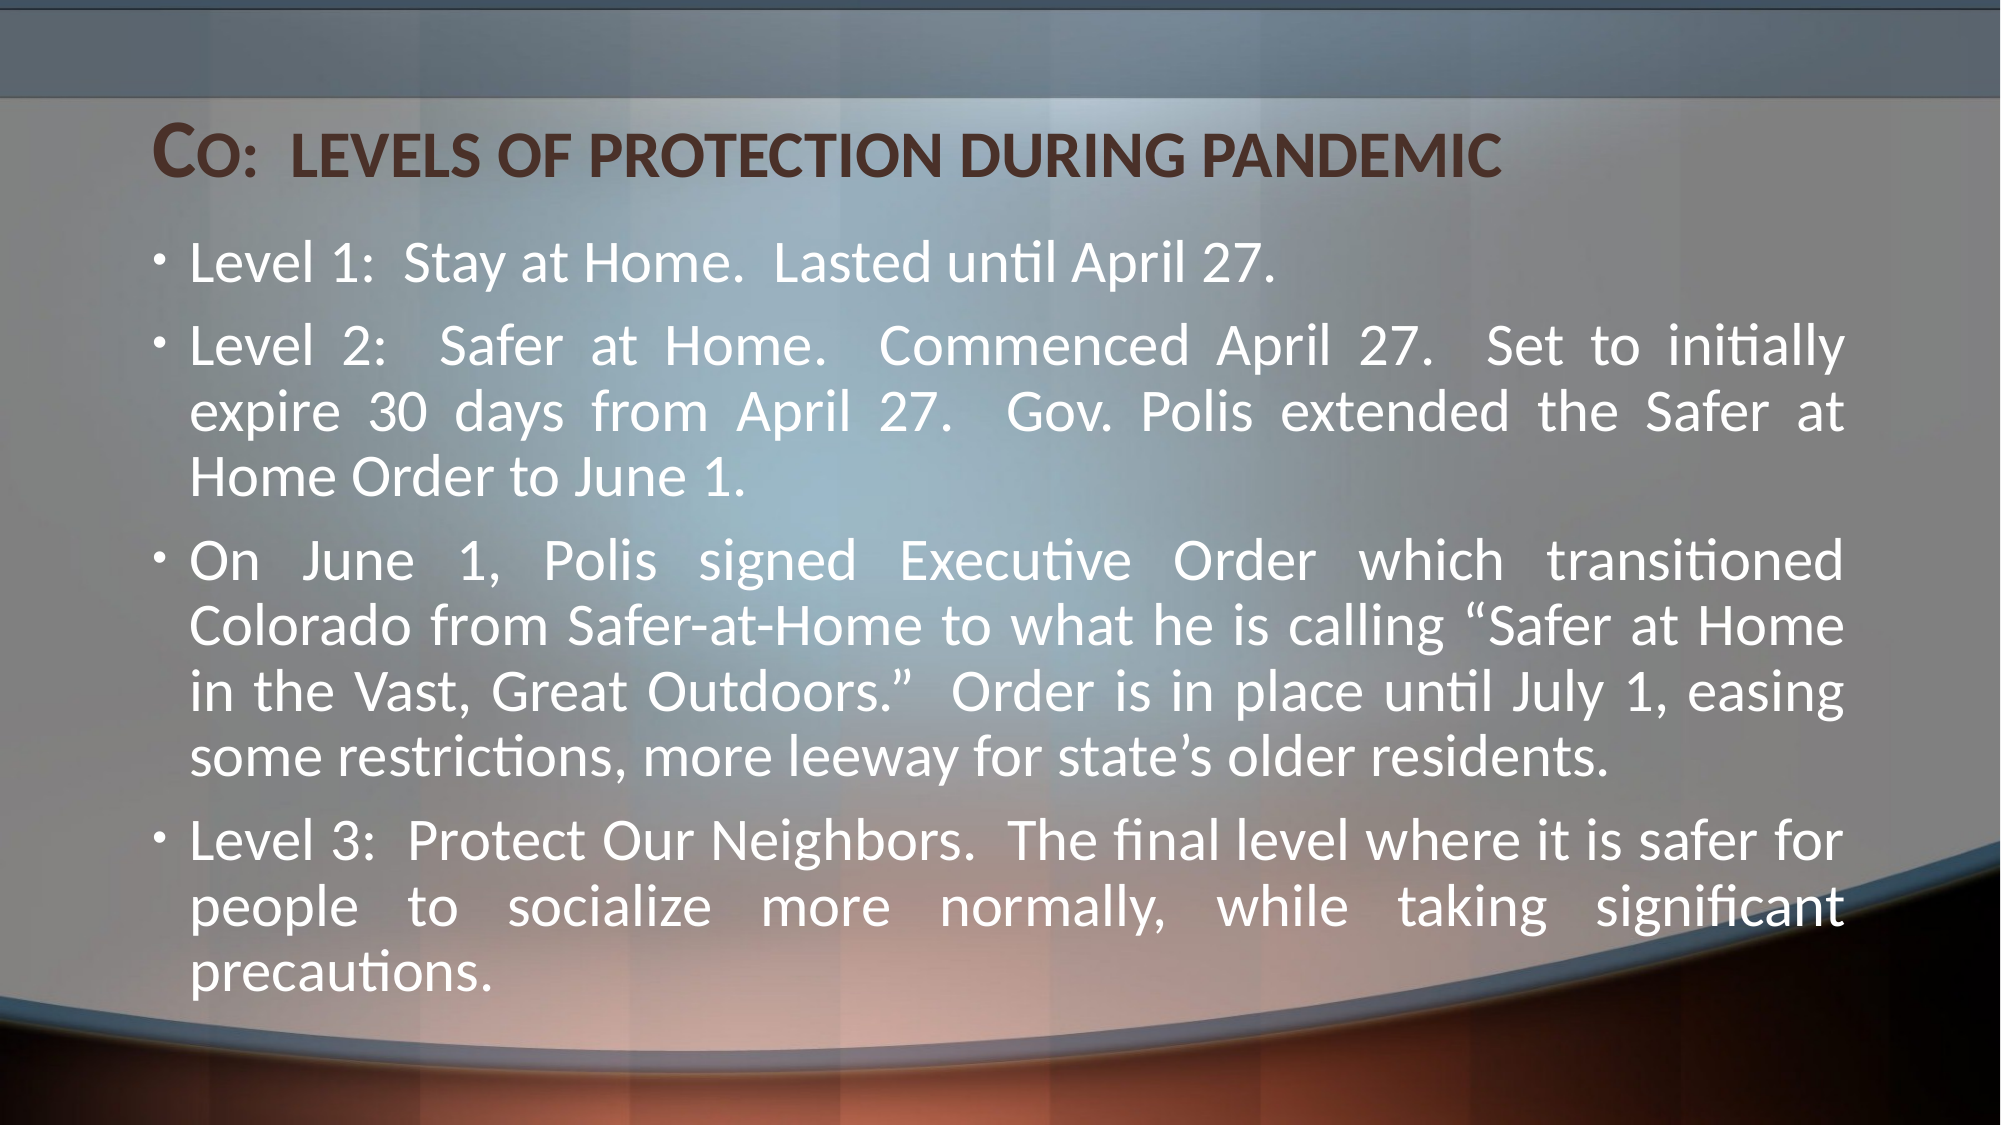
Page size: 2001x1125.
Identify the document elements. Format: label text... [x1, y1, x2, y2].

picture [0, 0, 2001, 1125]
title CO: LEVELS OF PROTECTION DURING PANDEMIC [137, 59, 1957, 245]
list Level 1: Stay at Home. Lasted until April 27. Level 2: Safer at Home. Commenced April 27. Set to initially expire 30 days from April 27. Gov. Polis extended the Safer at Home Order to June 1. On June 1, Polis signed Executive Order which transitioned Colorado from Safer-at-Home to what he is calling “Safer at Home in the Vast, Great Outdoors.” Order is in place until July 1, easing some restrictions, more leeway for state’s older residents. Level 3: Protect Our Neighbors. The final level where it is safer for people to socialize more normally, while taking significant precautions. [137, 222, 1863, 1014]
